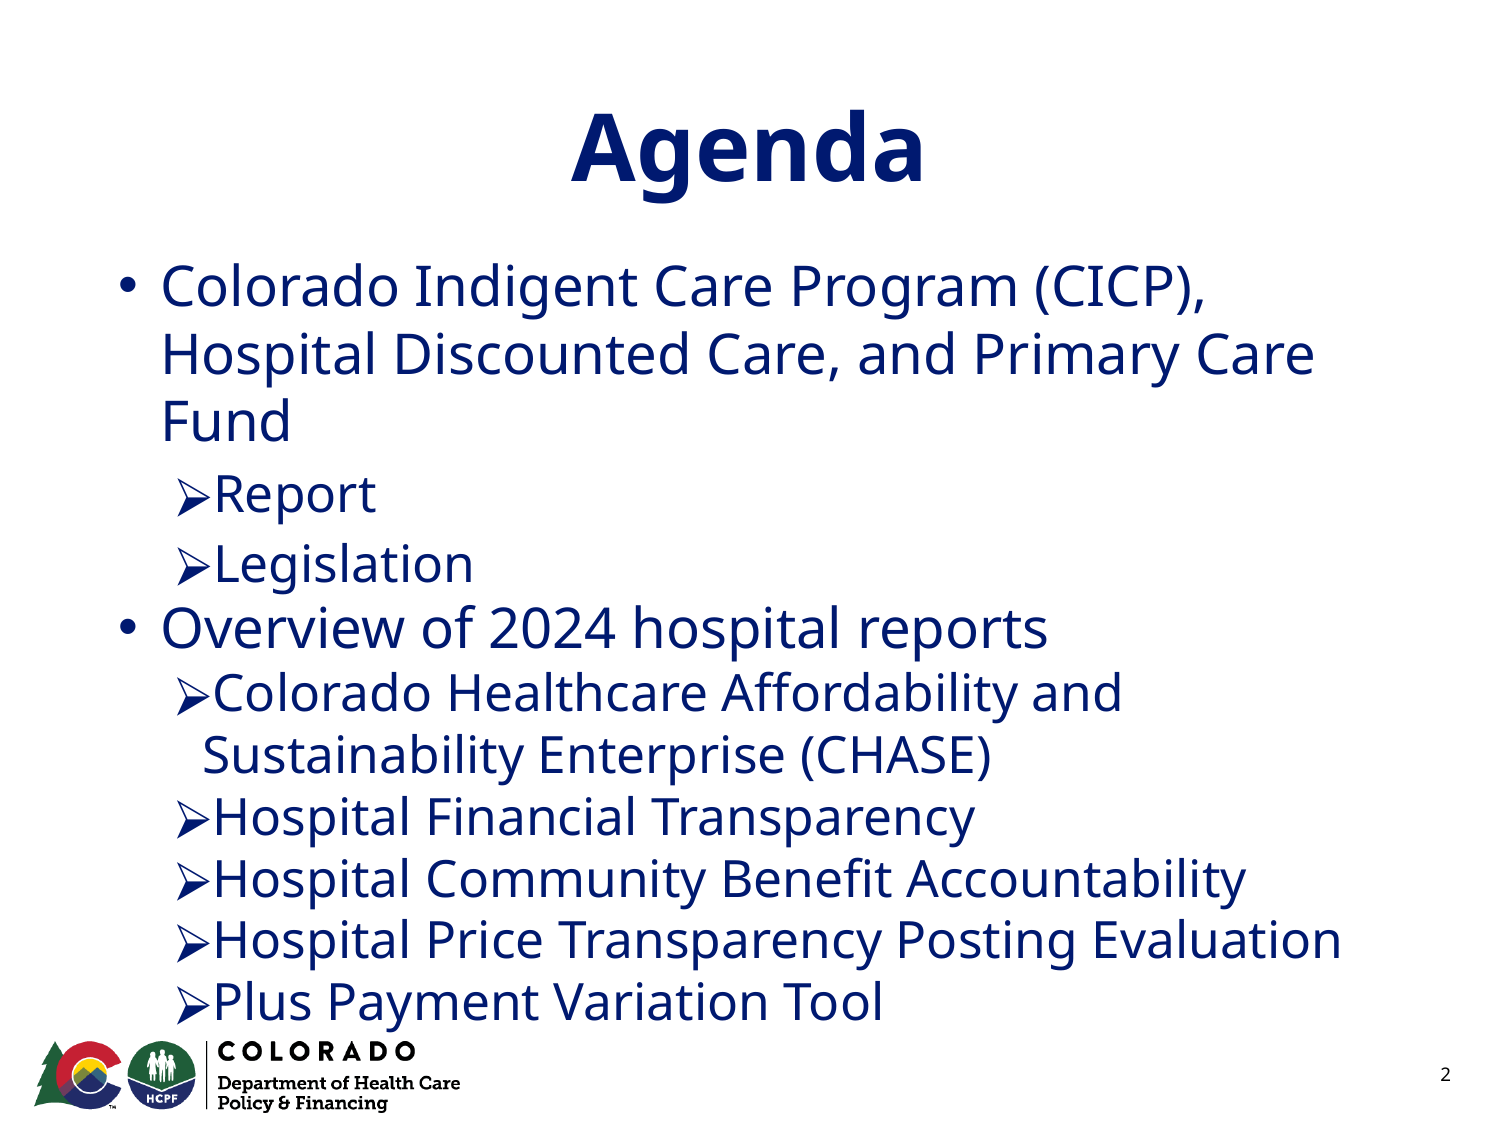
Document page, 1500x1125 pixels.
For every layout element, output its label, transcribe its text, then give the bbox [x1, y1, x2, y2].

picture [33, 1041, 460, 1113]
list Colorado Indigent Care Program (CICP), Hospital Discounted Care, and Primary Care Fund Report Legislation Overview of 2024 hospital reports Colorado Healthcare Affordability and Sustainability Enterprise (CHASE) Hospital Financial Transparency Hospital Community Benefit Accountability Hospital Price Transparency Posting Evaluation Plus Payment Variation Tool [103, 243, 1423, 985]
title Agenda [103, 71, 1397, 230]
slide_number ‹#› [1128, 1045, 1467, 1105]
